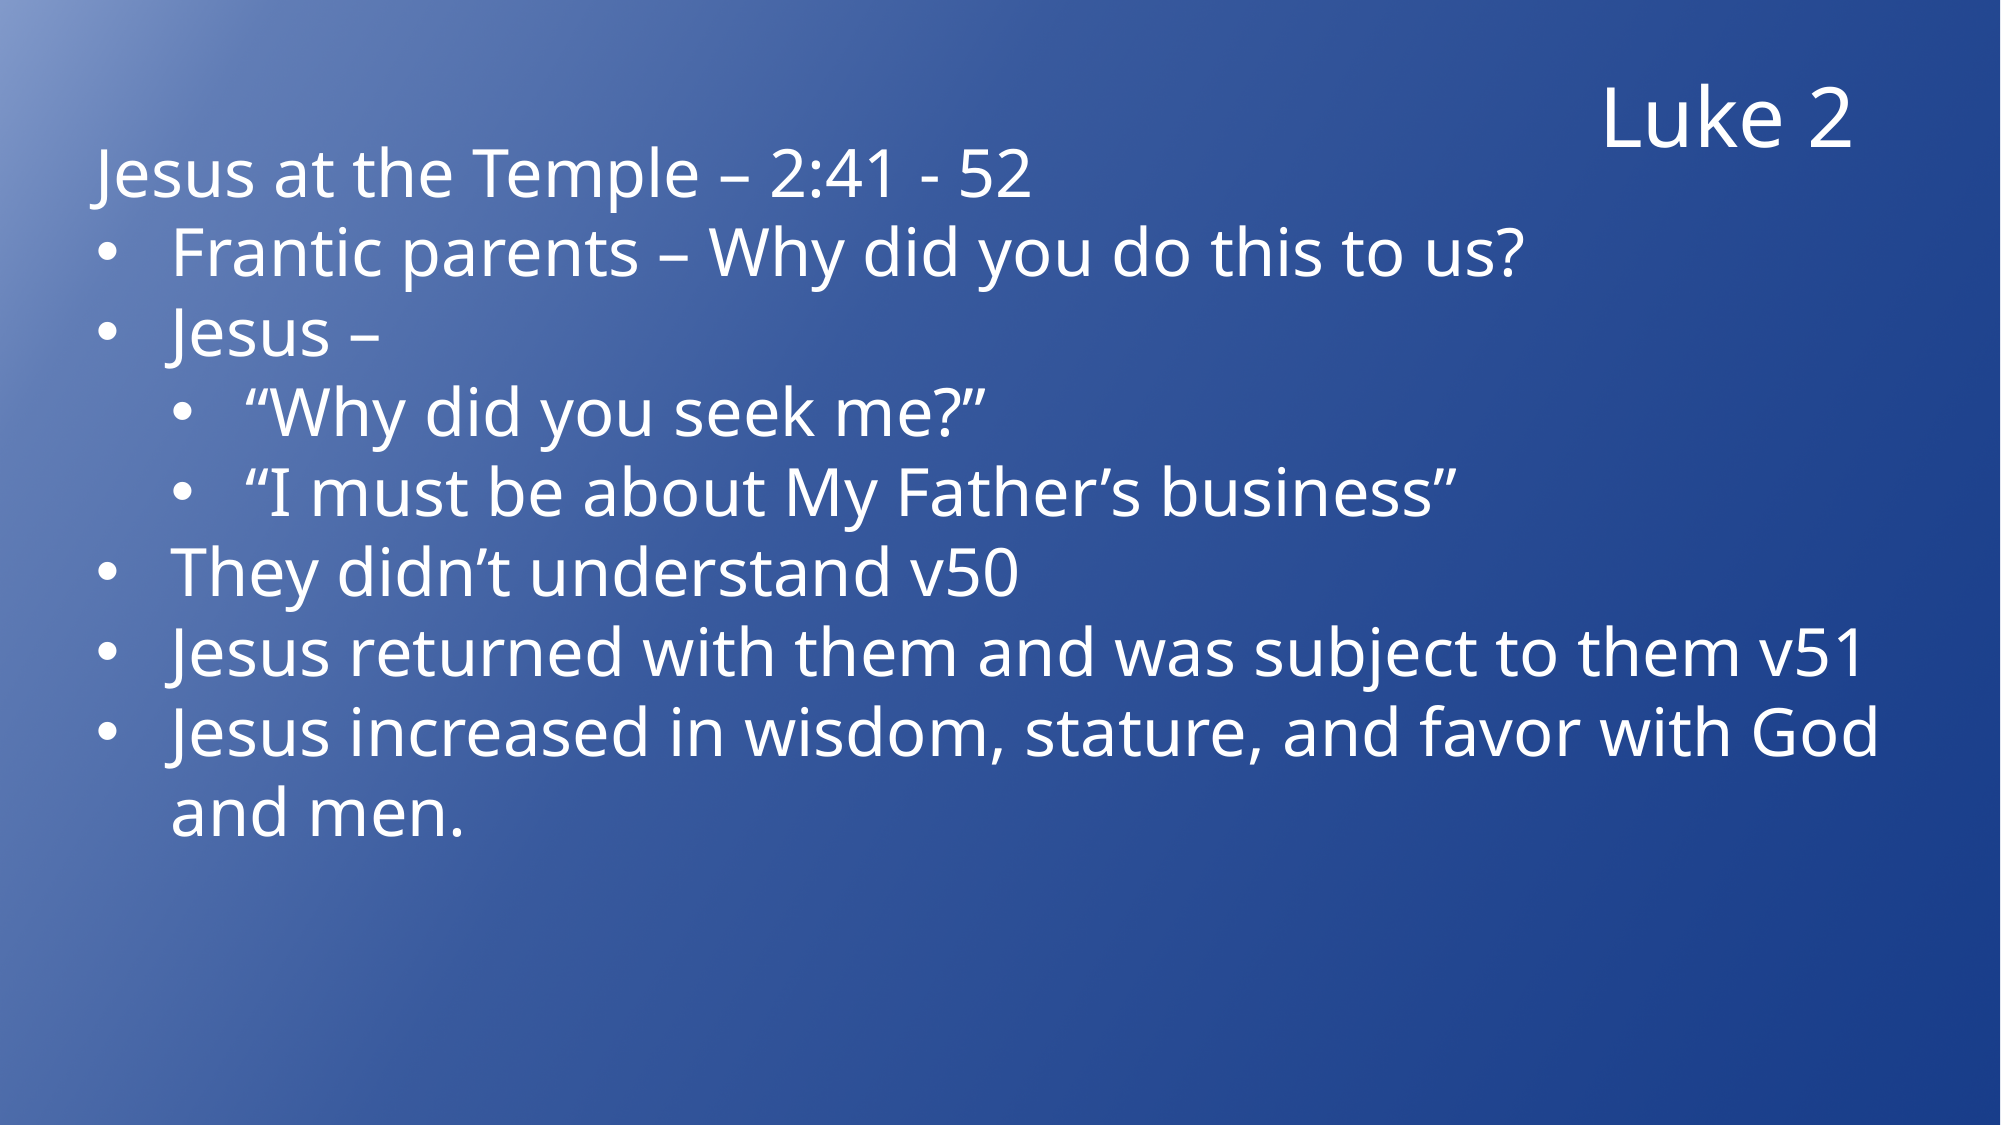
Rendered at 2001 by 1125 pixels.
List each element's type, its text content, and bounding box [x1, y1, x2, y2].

text_box Jesus at the Temple – 2:41 - 52 Frantic parents – Why did you do this to us? Jesus – “Why did you seek me?” “I must be about My Father’s business” They didn’t understand v50 Jesus returned with them and was subject to them v51 Jesus increased in wisdom, stature, and favor with God and men. [81, 122, 1920, 858]
subtitle Luke 2 [1522, 68, 1932, 179]
picture [0, 0, 2001, 1125]
